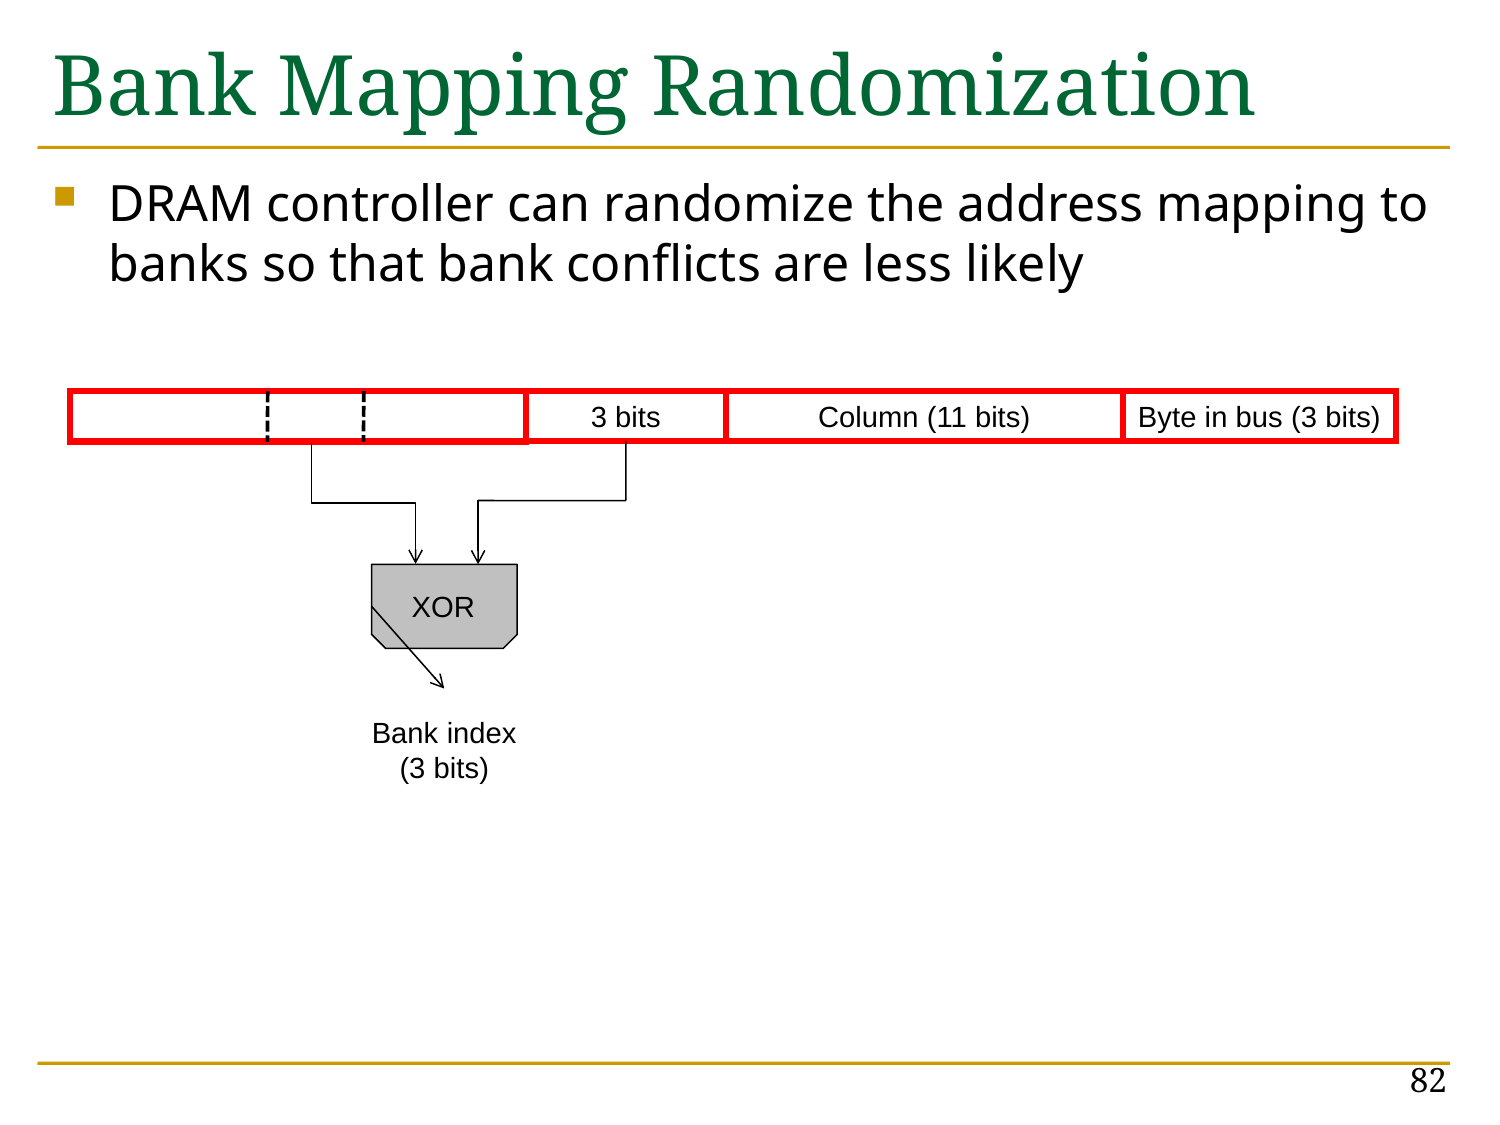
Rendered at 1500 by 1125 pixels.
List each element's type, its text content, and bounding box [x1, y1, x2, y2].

text_box Bank index (3 bits) [344, 707, 545, 793]
text_box [371, 564, 518, 581]
text_box Column (11 bits) [726, 391, 1122, 441]
text_box [396, 631, 518, 649]
text_box 3 bits [526, 391, 726, 441]
text_box [371, 631, 407, 649]
text_box [70, 391, 526, 442]
text_box Byte in bus (3 bits) [1122, 391, 1397, 441]
list DRAM controller can randomize the address mapping to banks so that bank conflicts are less likely [37, 163, 1450, 1016]
slide_number 82 [1111, 1036, 1462, 1112]
title Bank Mapping Randomization [37, 24, 1450, 163]
text_box XOR [363, 581, 523, 631]
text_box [302, 450, 425, 556]
